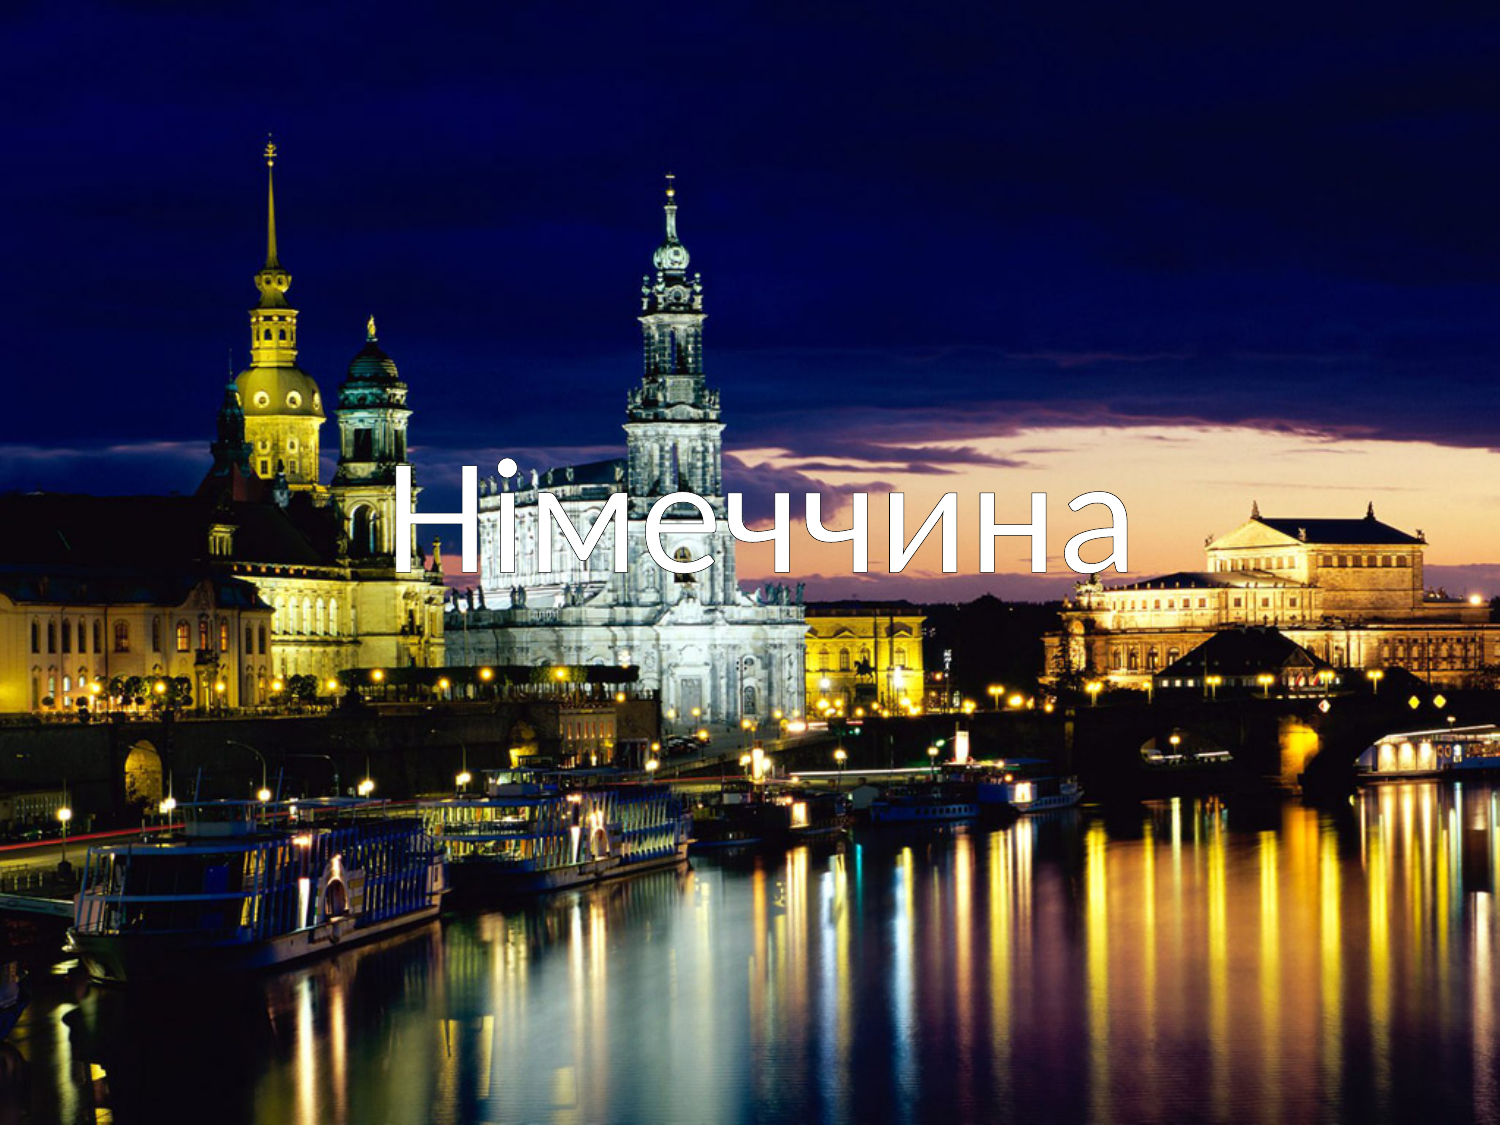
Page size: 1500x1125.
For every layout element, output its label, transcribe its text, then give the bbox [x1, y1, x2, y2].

picture [0, 0, 1500, 1125]
title Німеччина [123, 385, 1399, 627]
